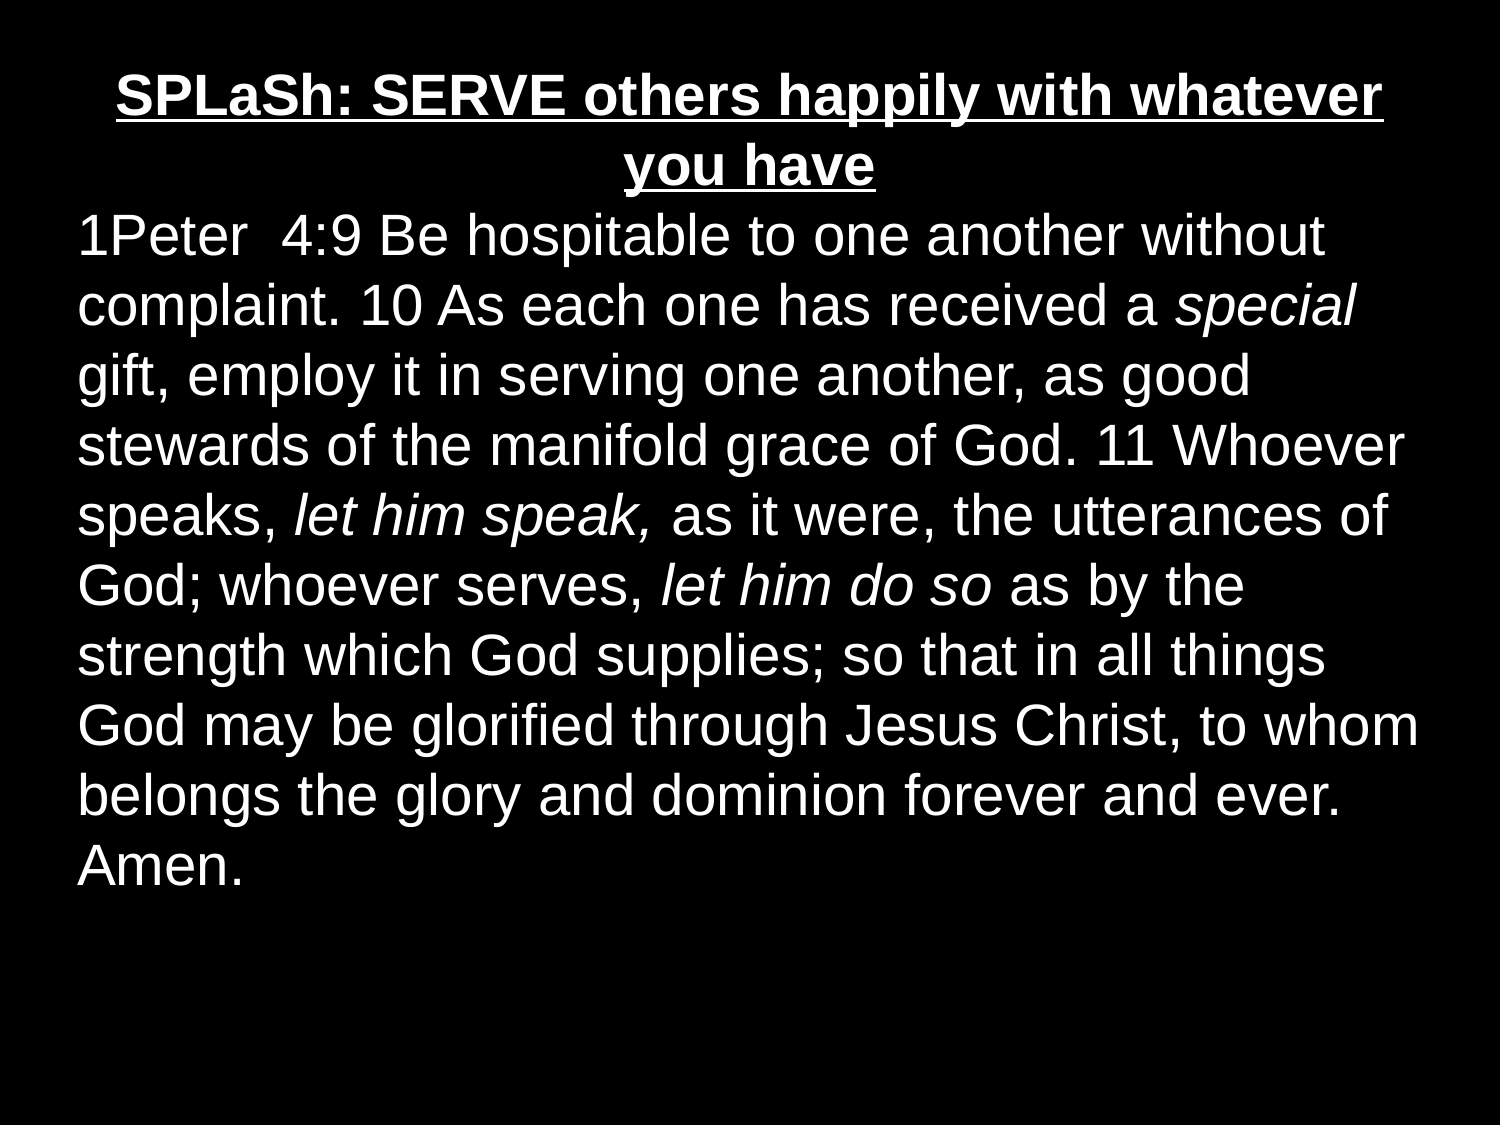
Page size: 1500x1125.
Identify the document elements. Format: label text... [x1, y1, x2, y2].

text_box SPLaSh: SERVE others happily with whatever you have 1Peter 4:9 Be hospitable to one another without complaint. 10 As each one has received a special gift, employ it in serving one another, as good stewards of the manifold grace of God. 11 Whoever speaks, let him speak, as it were, the utterances of God; whoever serves, let him do so as by the strength which God supplies; so that in all things God may be glorified through Jesus Christ, to whom belongs the glory and dominion forever and ever. Amen. [62, 49, 1438, 905]
